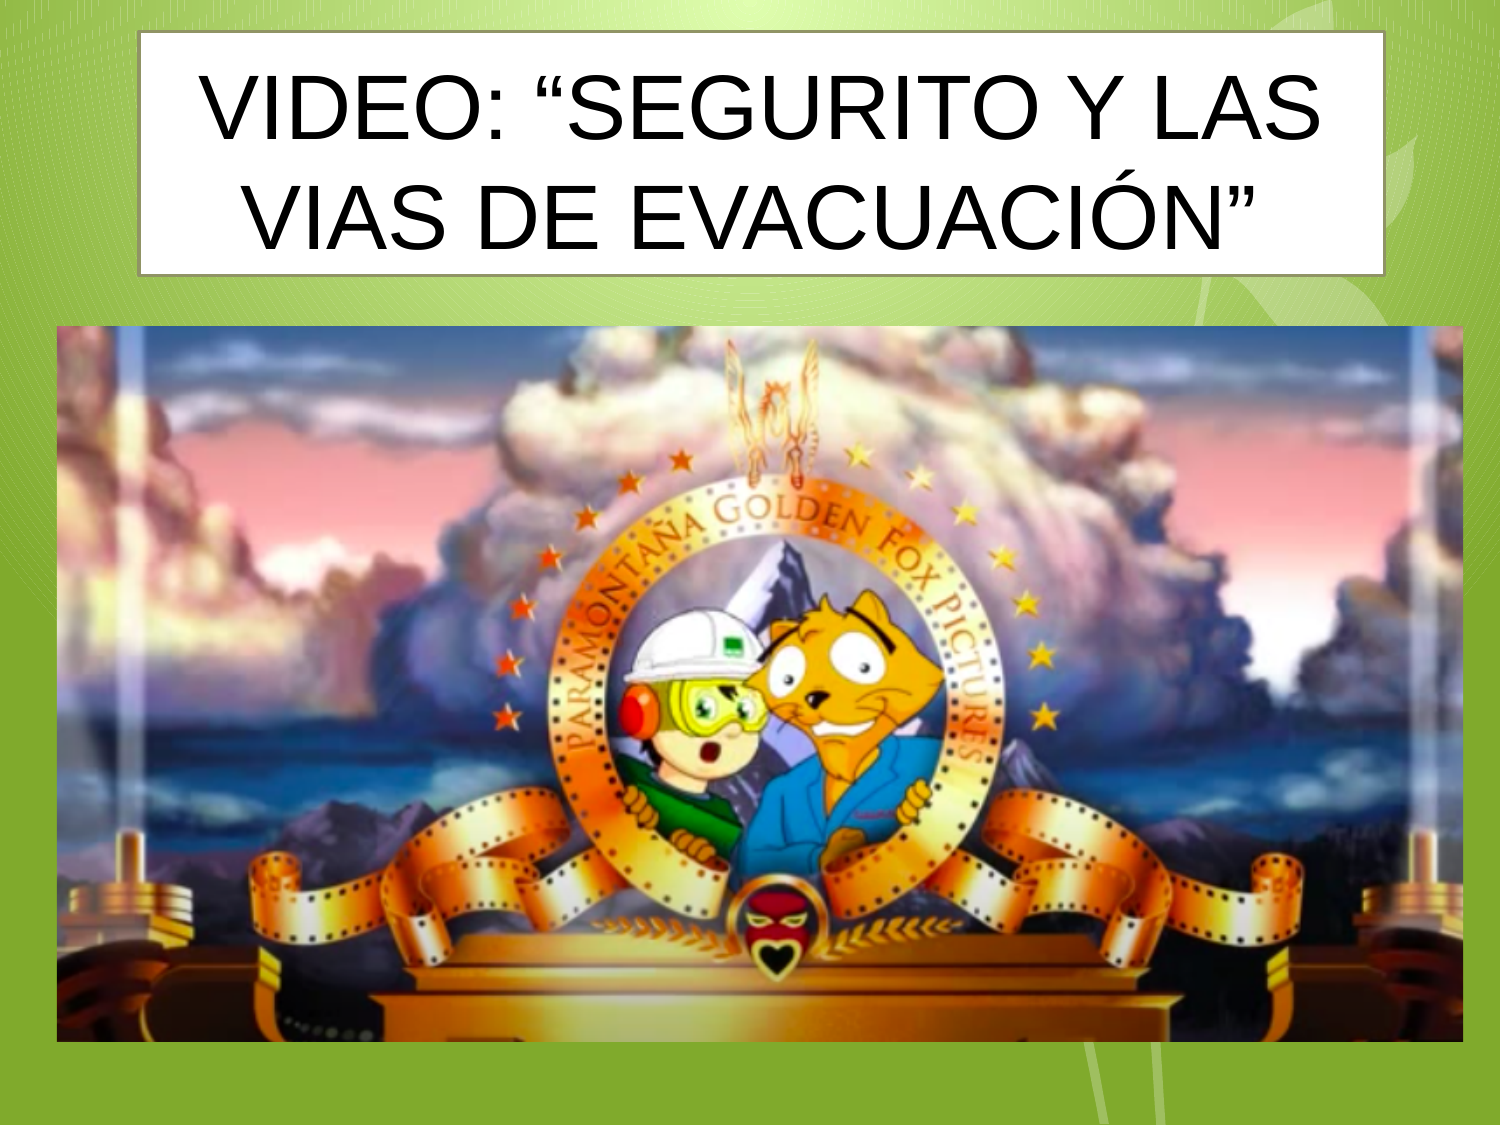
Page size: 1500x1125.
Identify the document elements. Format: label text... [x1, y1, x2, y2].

text_box VIDEO: “SEGURITO Y LAS VIAS DE EVACUACIÓN” [137, 30, 1386, 277]
picture [56, 325, 1464, 1042]
